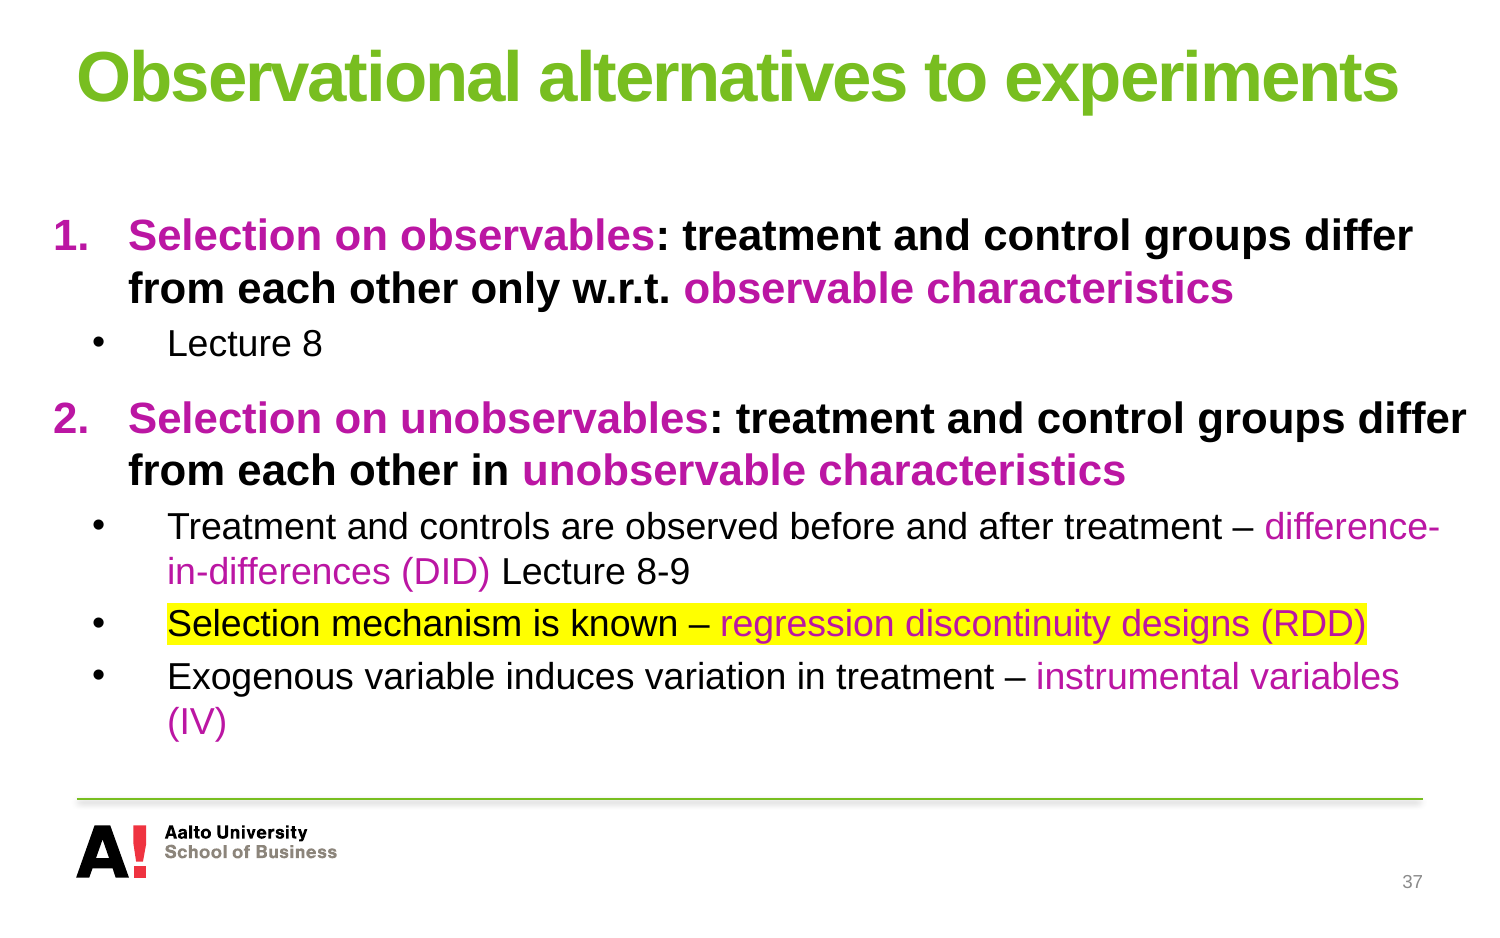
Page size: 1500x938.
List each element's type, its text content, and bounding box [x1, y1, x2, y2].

list Selection on observables: treatment and control groups differ from each other only w.r.t. observable characteristics Lecture 8 Selection on unobservables: treatment and control groups differ from each other in unobservable characteristics Treatment and controls are observed before and after treatment – difference-in-differences (DID) Lecture 8-9 Selection mechanism is known – regression discontinuity designs (RDD) Exogenous variable induces variation in treatment – instrumental variables (IV) [53, 206, 1471, 918]
title Observational alternatives to experiments [76, 43, 1424, 206]
slide_number 37 [829, 870, 1424, 893]
